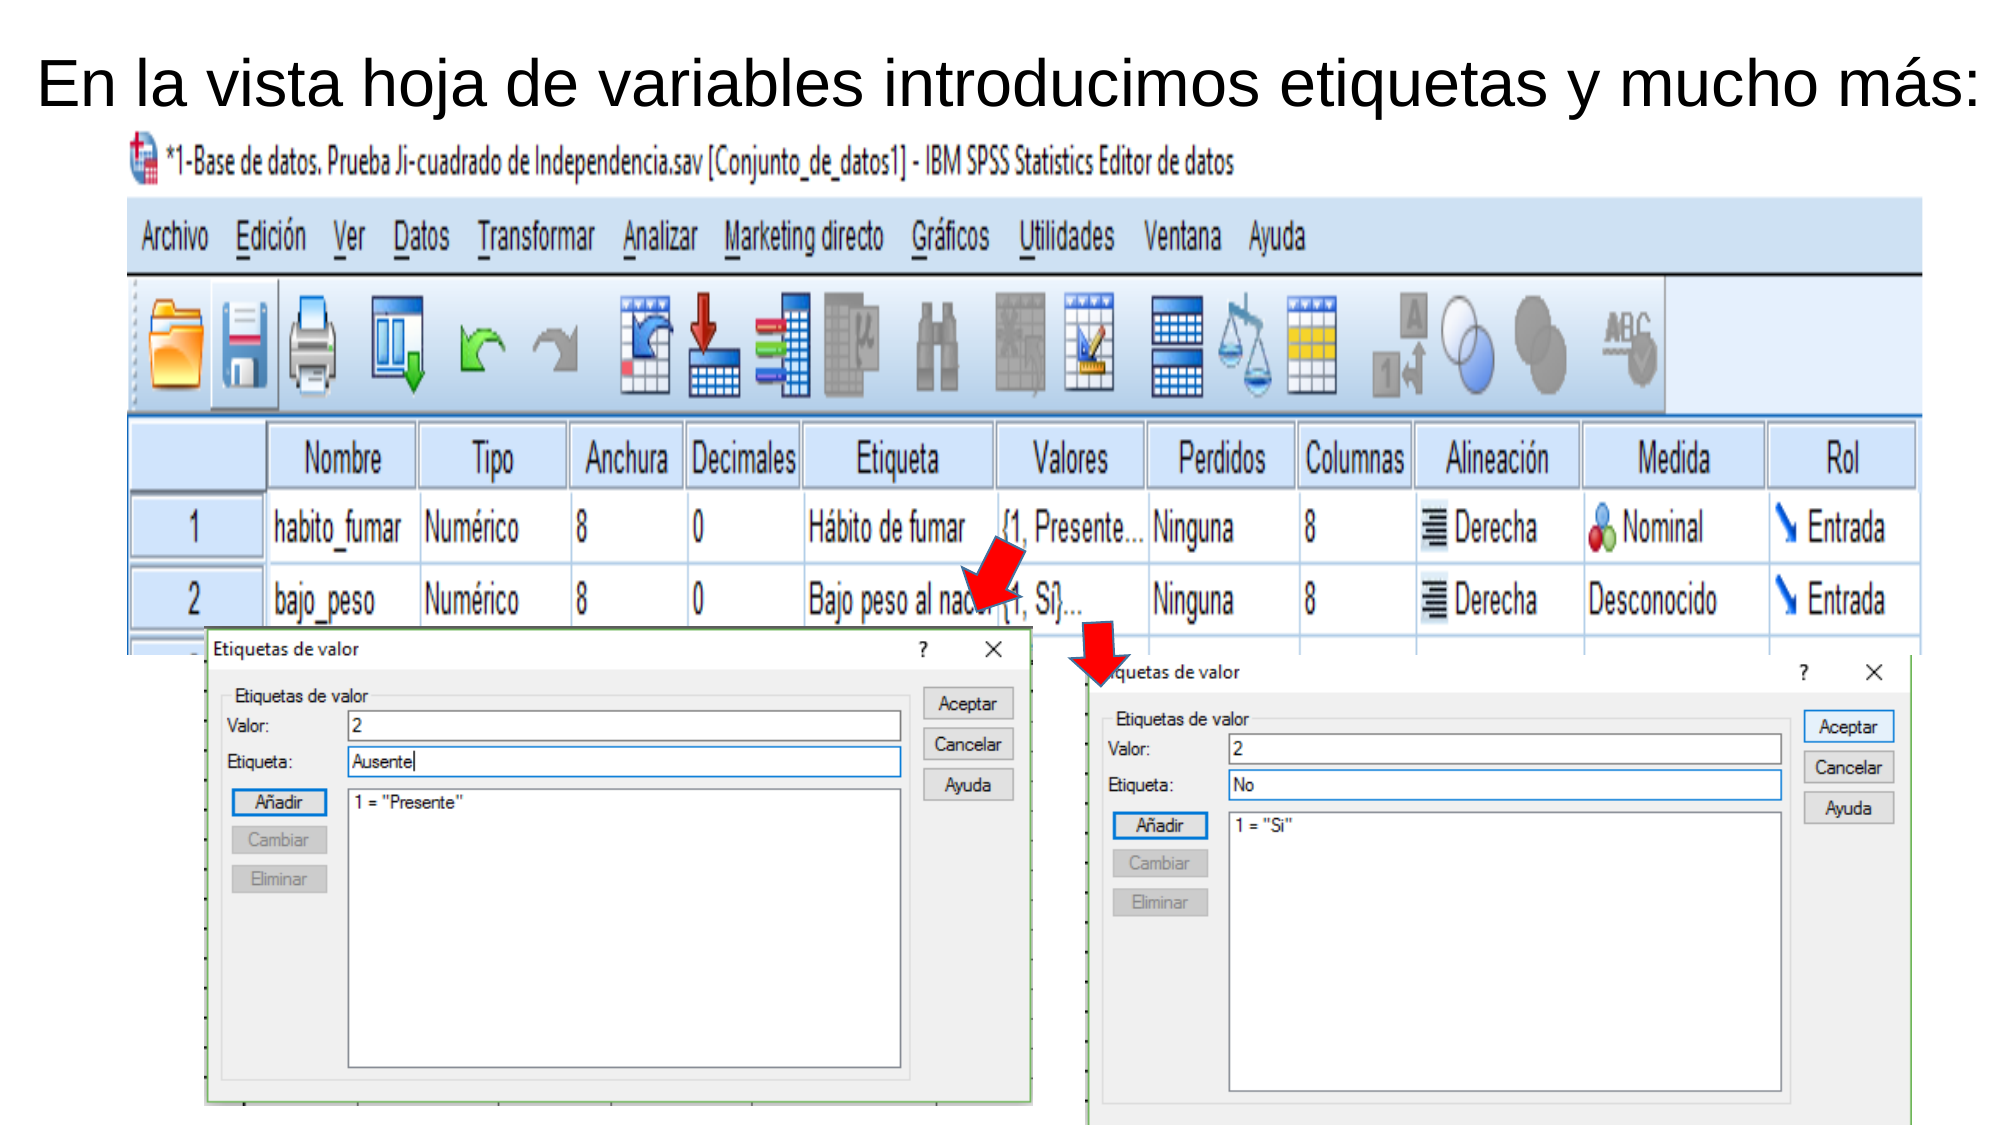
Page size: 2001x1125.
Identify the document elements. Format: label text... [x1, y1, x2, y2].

text_box [1067, 655, 1085, 674]
text_box En la vista hoja de variables introducimos etiquetas y mucho más: [21, 31, 2000, 207]
picture [126, 123, 1923, 1125]
